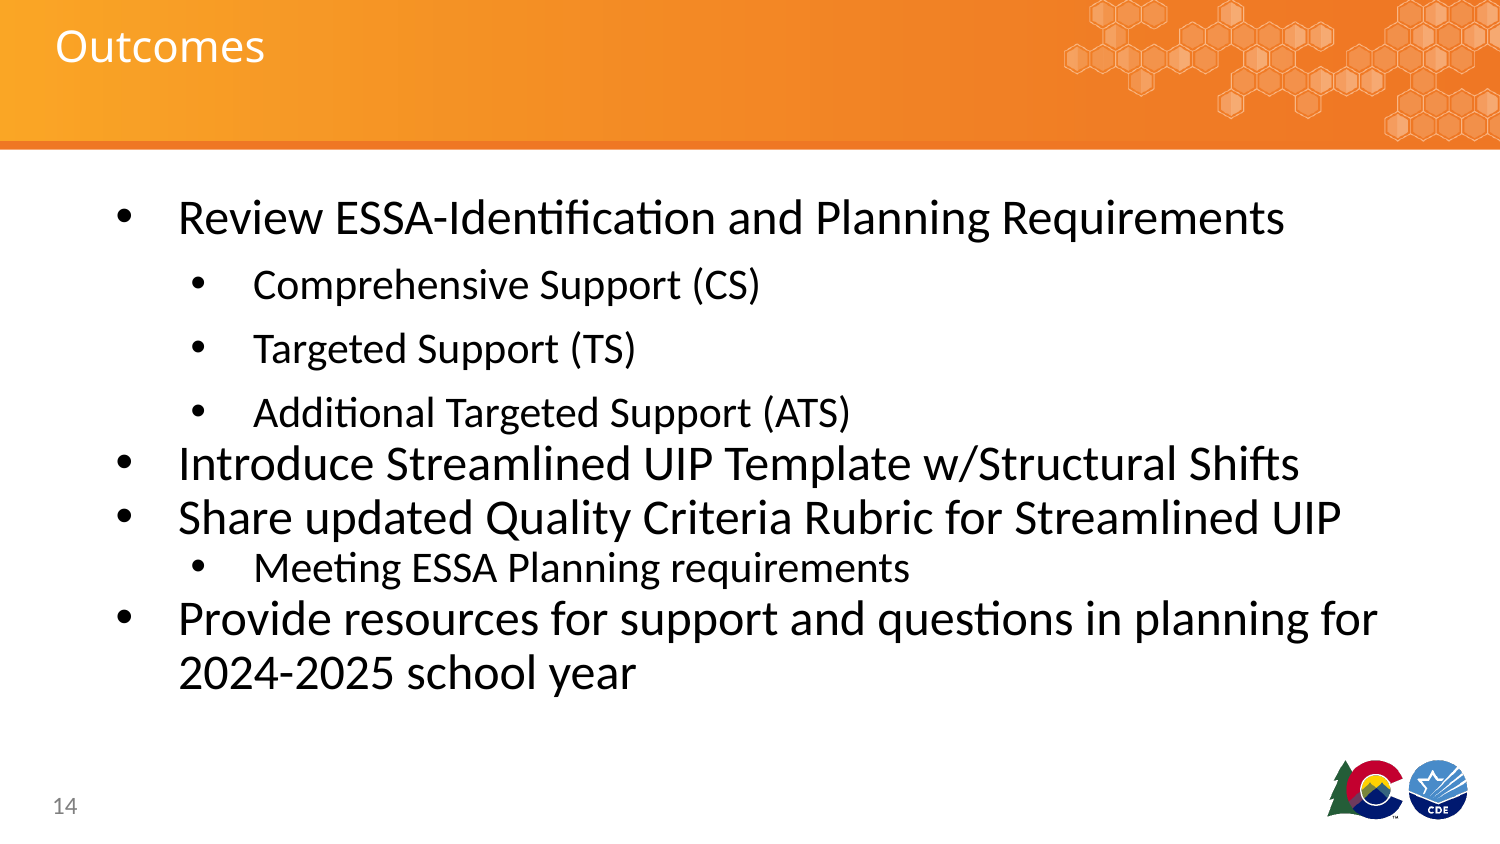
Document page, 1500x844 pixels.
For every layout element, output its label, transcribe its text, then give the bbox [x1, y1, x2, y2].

slide_number 14 [40, 782, 379, 827]
title Outcomes [54, 25, 1047, 136]
picture [1326, 759, 1468, 820]
picture [0, 0, 1500, 150]
list Review ESSA-Identification and Planning Requirements Comprehensive Support (CS) Targeted Support (TS) Additional Targeted Support (ATS) Introduce Streamlined UIP Template w/Structural Shifts Share updated Quality Criteria Rubric for Streamlined UIP Meeting ESSA Planning requirements Provide resources for support and questions in planning for 2024-2025 school year [103, 191, 1397, 727]
